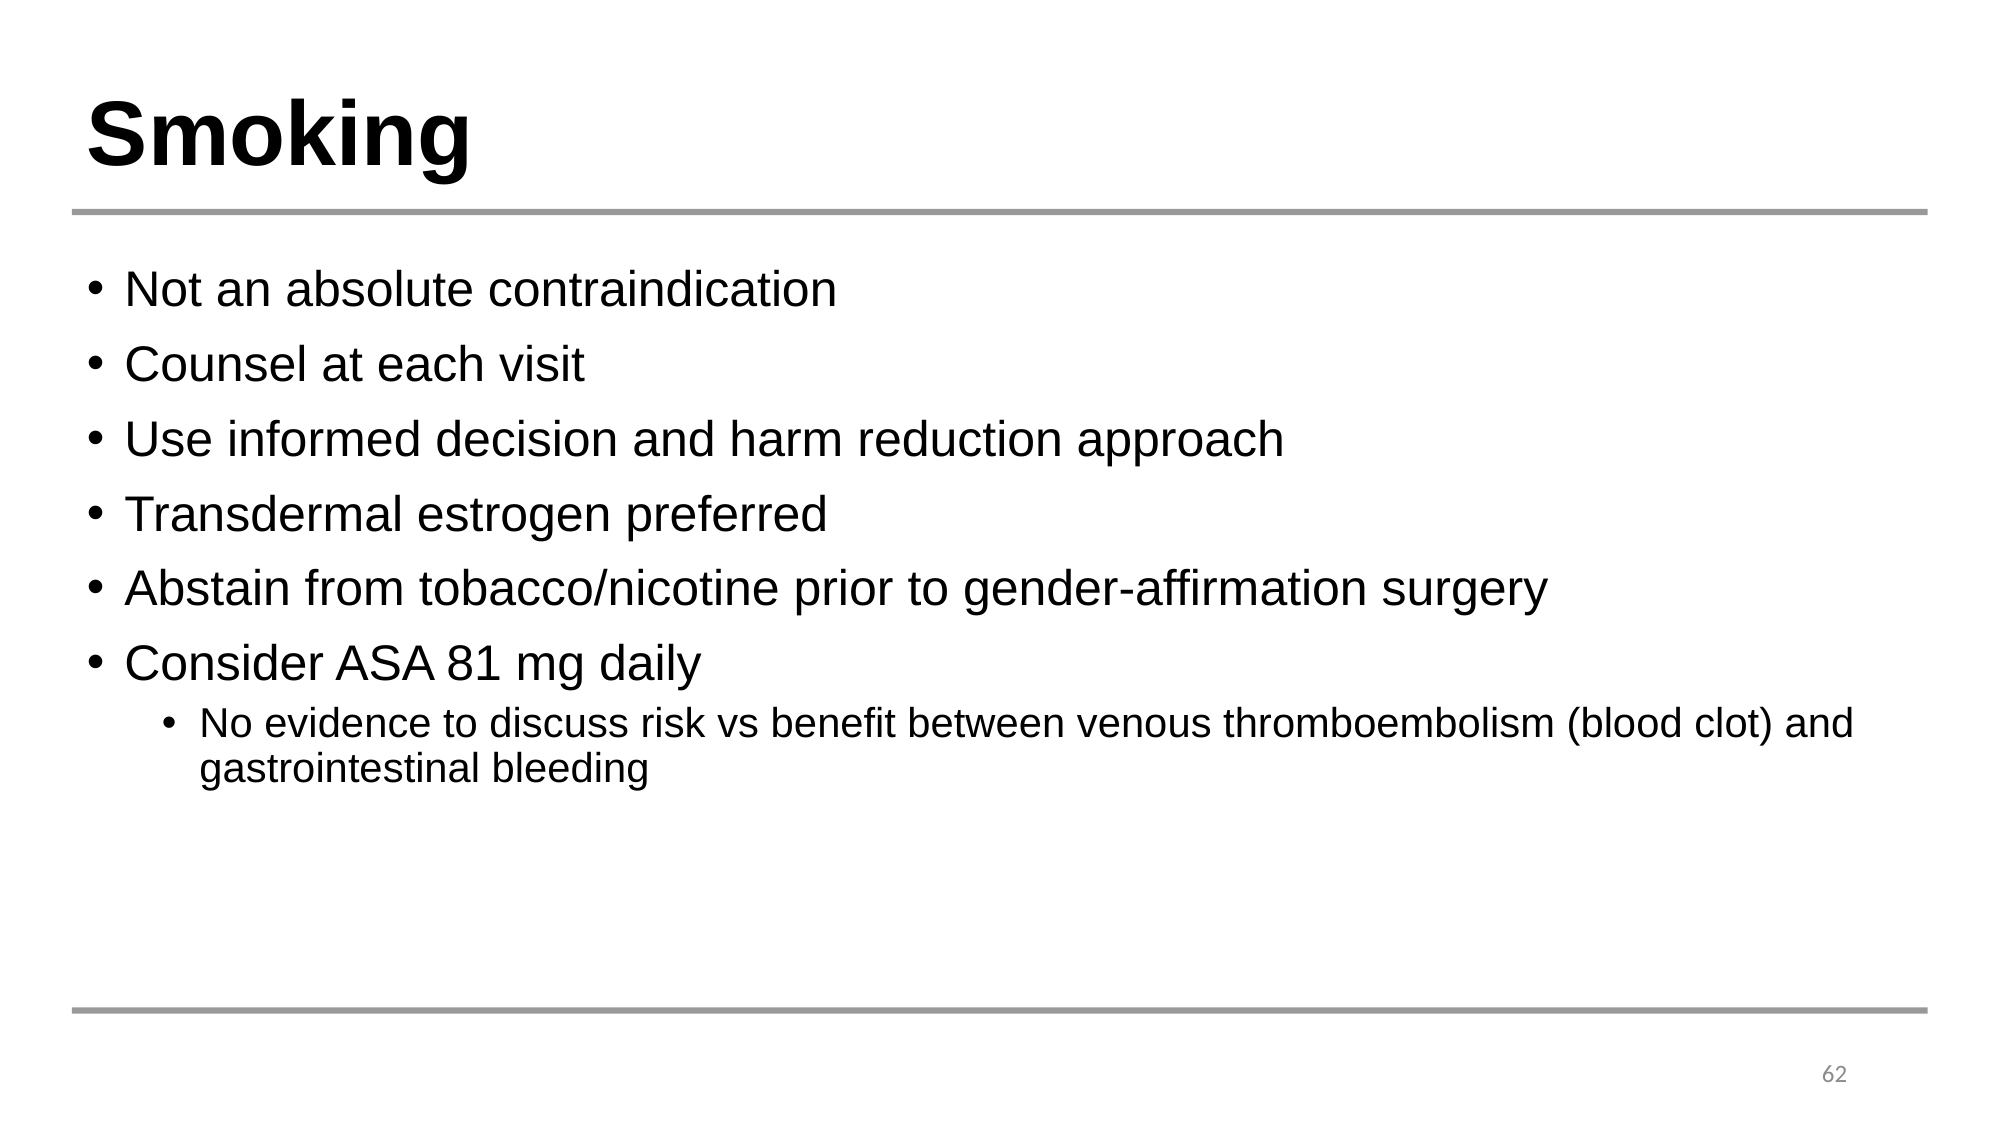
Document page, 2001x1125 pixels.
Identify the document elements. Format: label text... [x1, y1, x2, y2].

title Smoking [71, 59, 1863, 208]
list Not an absolute contraindication Counsel at each visit Use informed decision and harm reduction approach Transdermal estrogen preferred Abstain from tobacco/nicotine prior to gender-affirmation surgery Consider ASA 81 mg daily No evidence to discuss risk vs benefit between venous thromboembolism (blood clot) and gastrointestinal bleeding [71, 255, 1928, 970]
slide_number 62 [1412, 1042, 1863, 1103]
